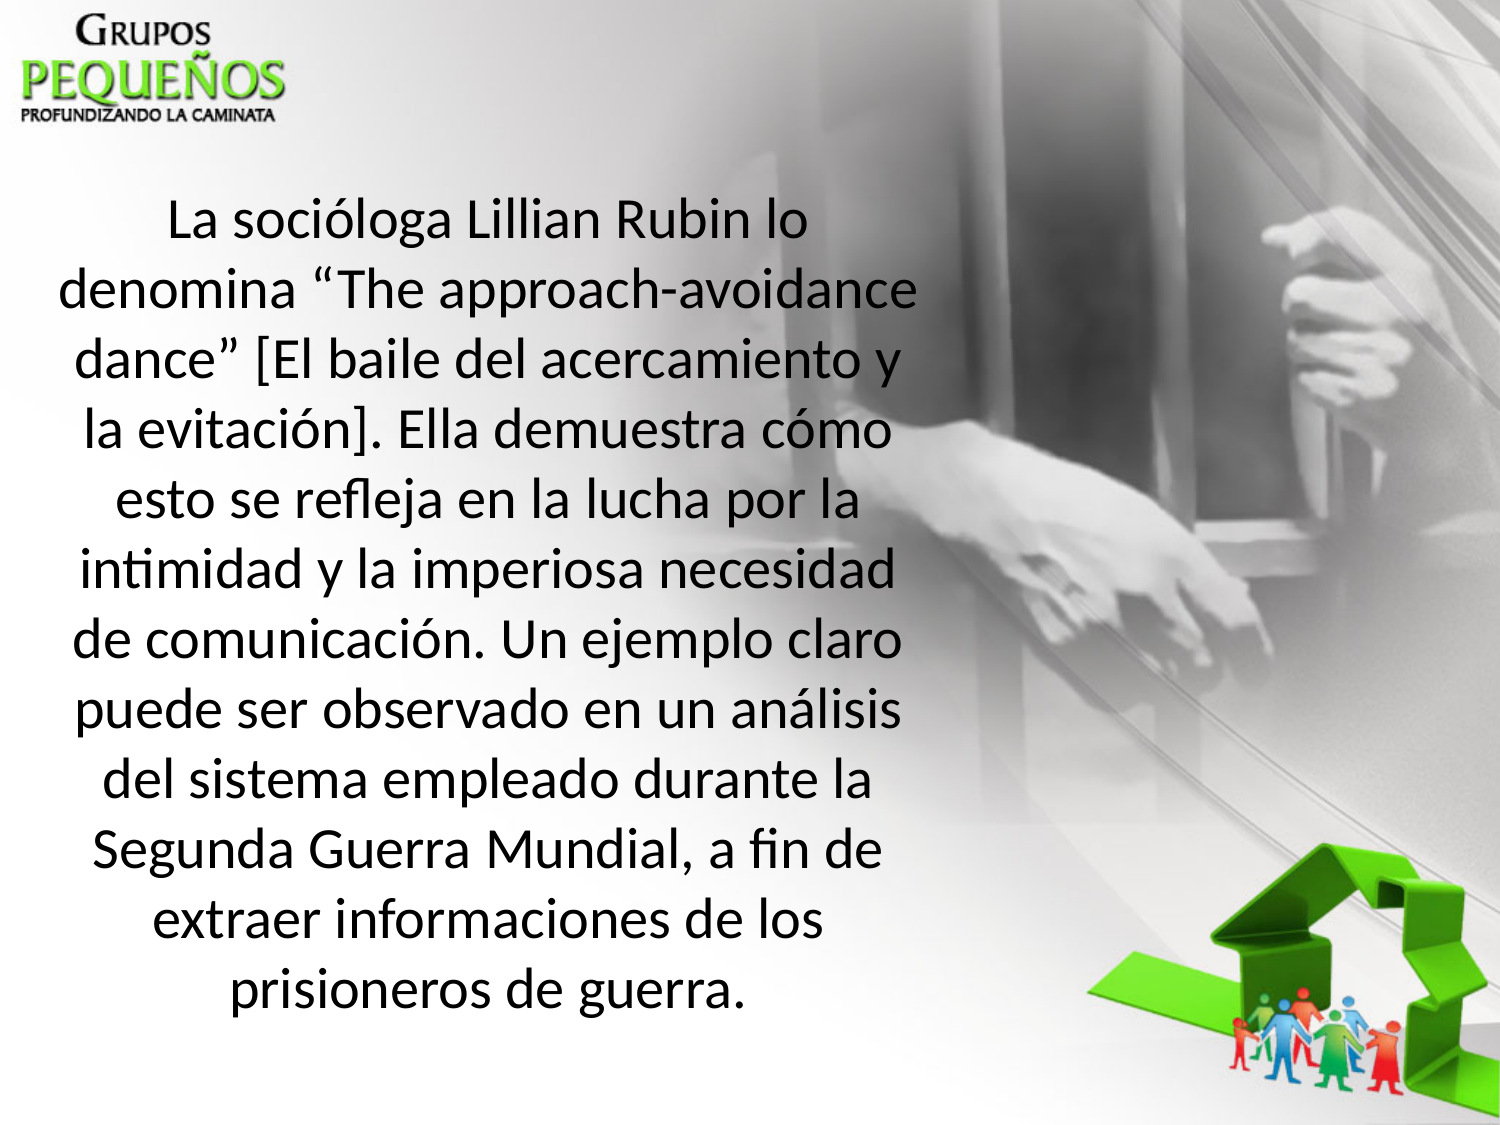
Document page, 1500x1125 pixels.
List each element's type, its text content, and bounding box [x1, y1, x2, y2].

text_box La socióloga Lillian Rubin lo denomina “The approach-avoidance dance” [El baile del acercamiento y la evitación]. Ella demuestra cómo esto se refleja en la lucha por la intimidad y la imperiosa necesidad de comunicación. Un ejemplo claro puede ser observado en un análisis del sistema empleado durante la Segunda Guerra Mundial, a fin de extraer informaciones de los prisioneros de guerra. [37, 172, 939, 1028]
picture [0, 0, 1500, 1125]
